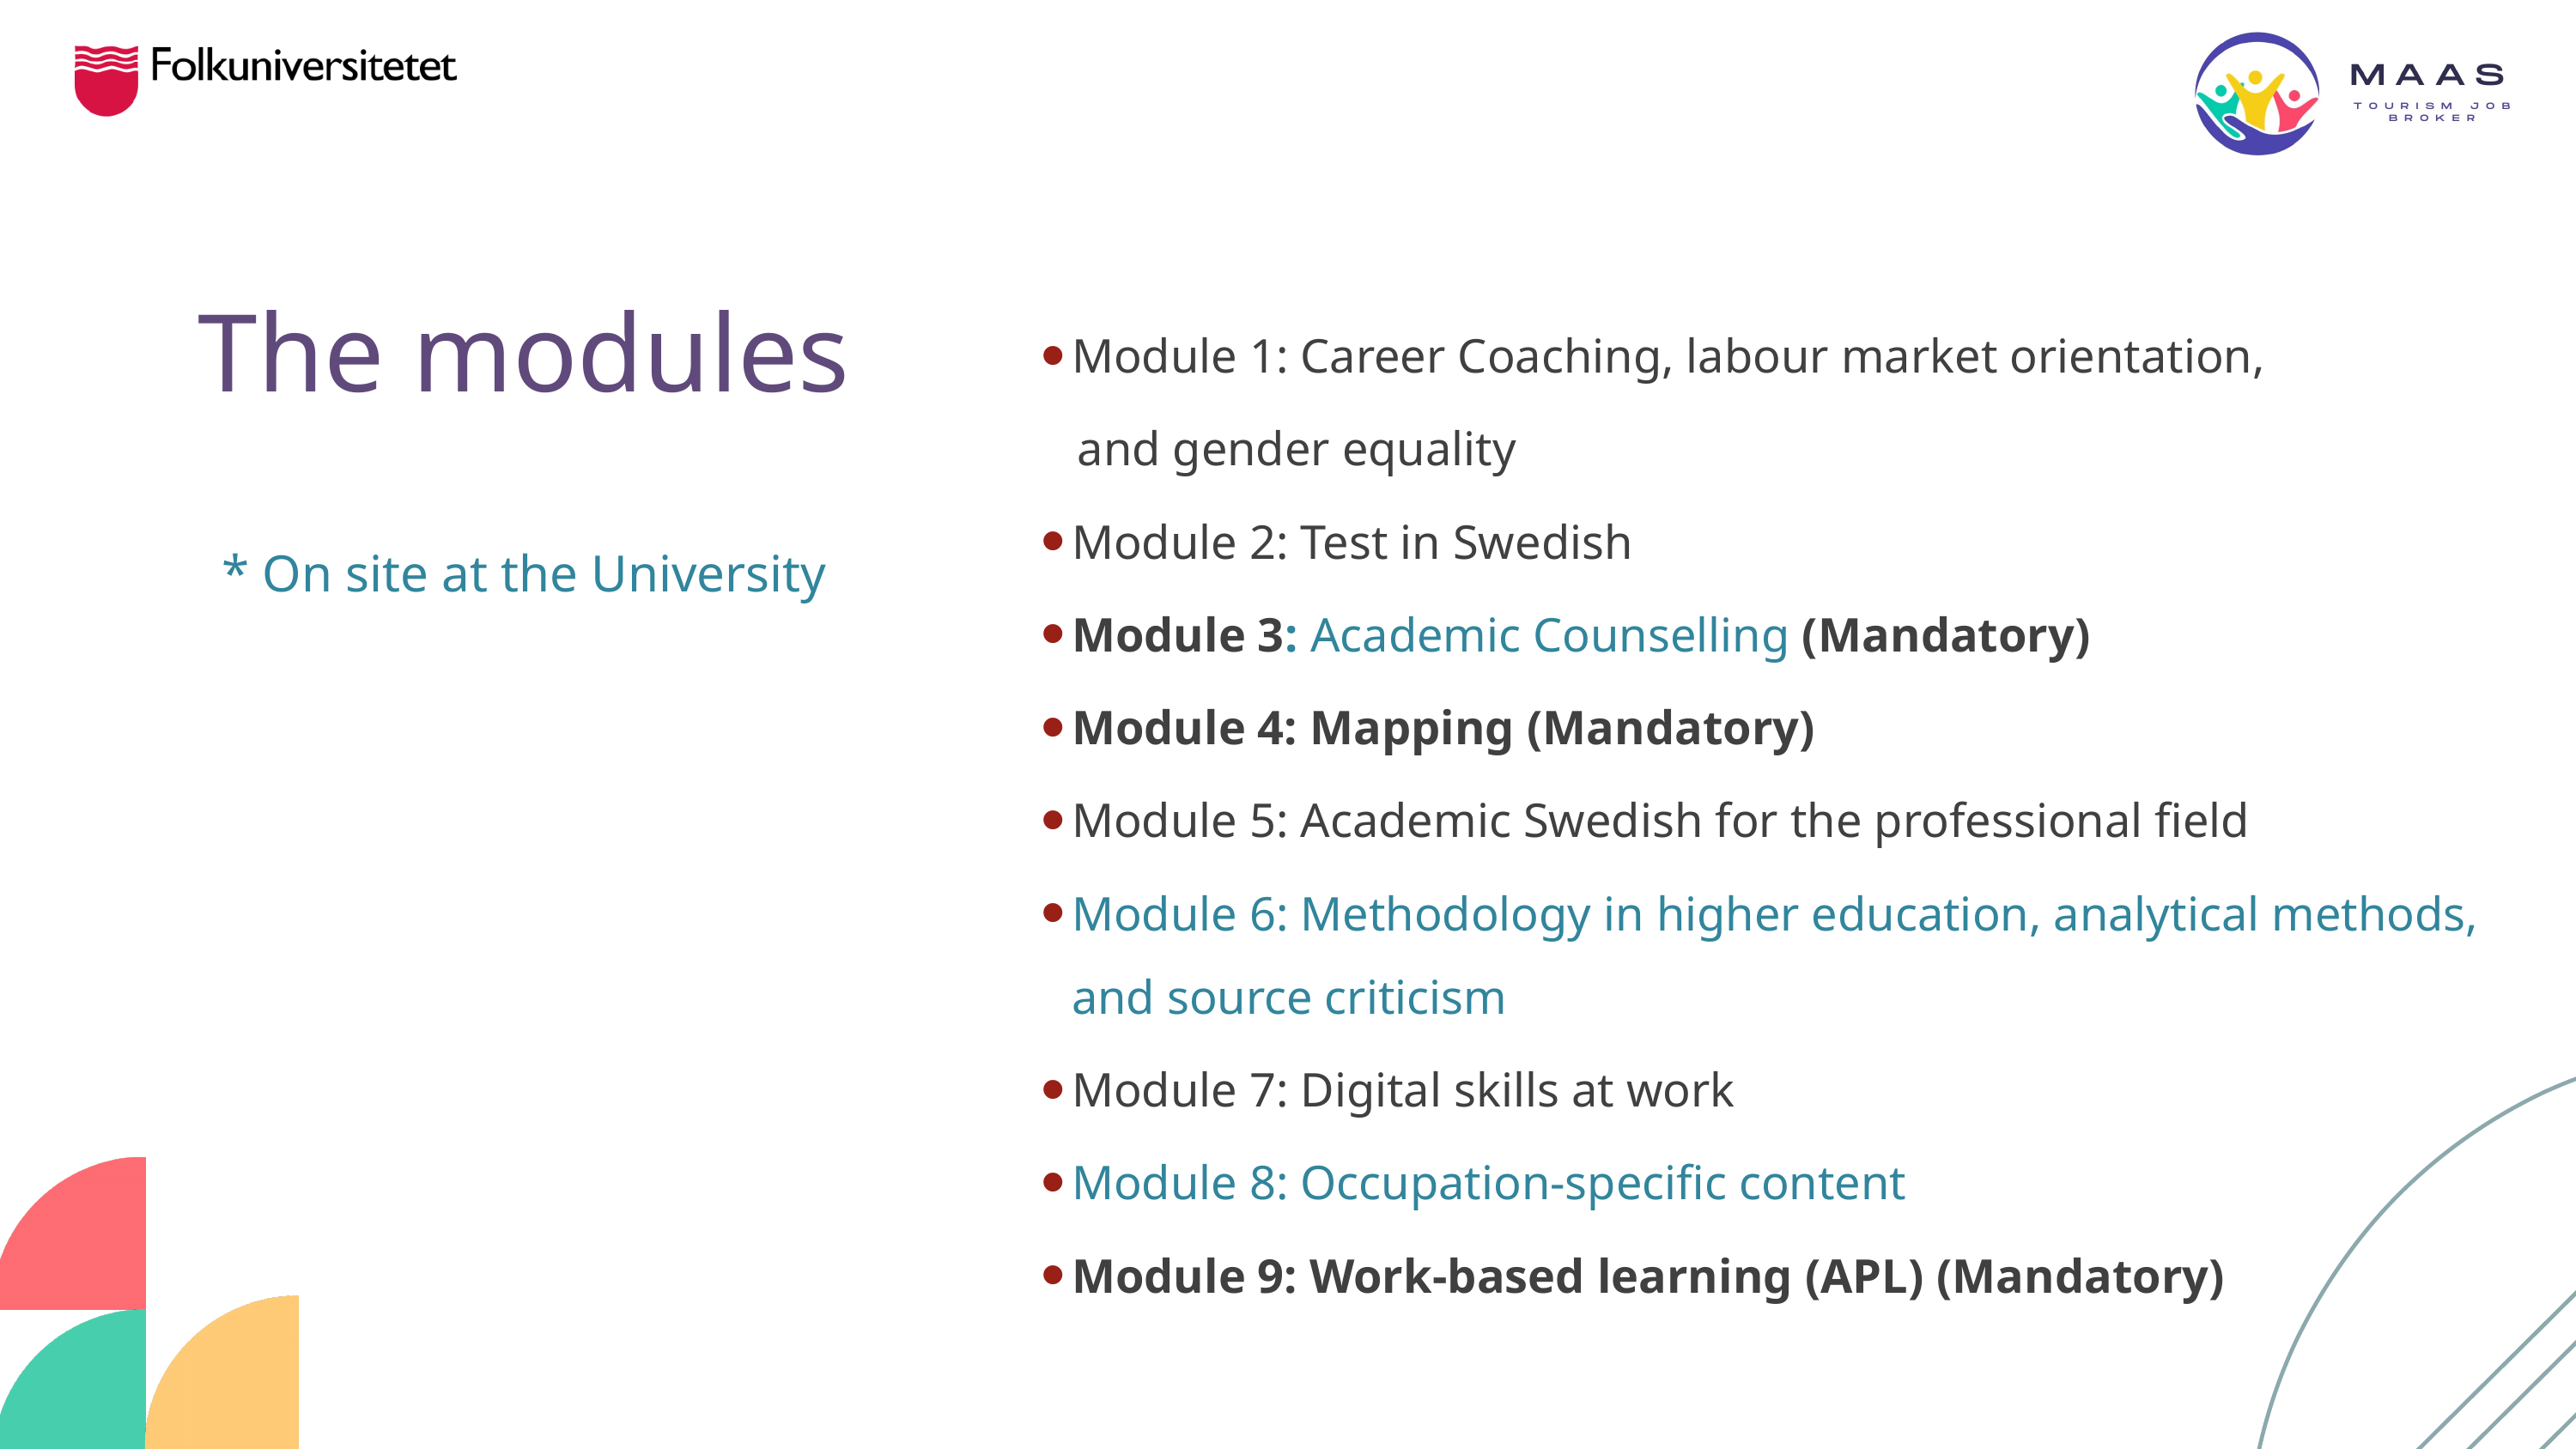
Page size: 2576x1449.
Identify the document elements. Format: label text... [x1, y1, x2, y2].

text_box [0, 1309, 144, 1449]
text_box [0, 1157, 146, 1309]
text_box [144, 1295, 299, 1449]
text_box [2054, 1120, 2576, 1449]
picture [68, 22, 462, 139]
text_box Module 1: Career Coaching, labour market orientation, and gender equality Module 2: Test in Swedish Module 3: Academic Counselling (Mandatory) Module 4: Mapping (Mandatory) Module 5: Academic Swedish for the professional field Module 6: Methodology in higher education, analytical methods, and source criticism Module 7: Digital skills at work Module 8: Occupation-specific content Module 9: Work-based learning (APL) (Mandatory) [1041, 298, 2494, 1395]
text_box The modules * On site at the University [129, 277, 920, 826]
picture [2152, 15, 2576, 183]
